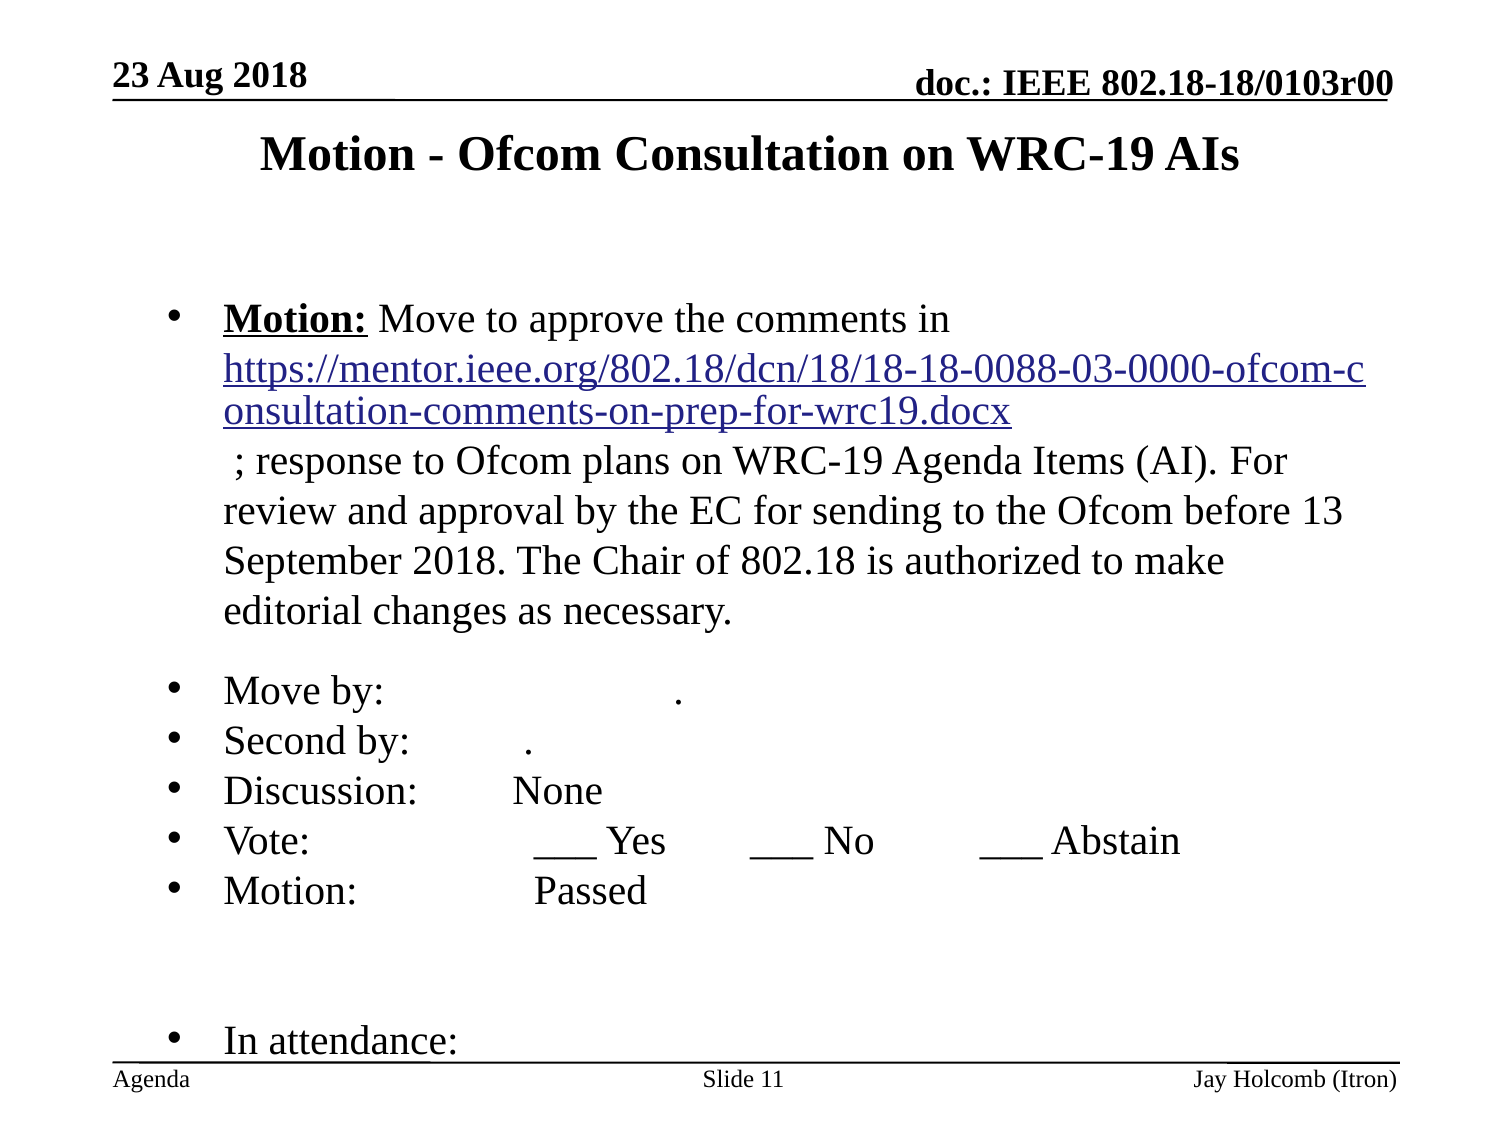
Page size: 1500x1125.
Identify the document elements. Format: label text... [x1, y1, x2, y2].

text_box Motion: Move to approve the comments in https://mentor.ieee.org/802.18/dcn/18/18-18-0088-03-0000-ofcom-consultation-comments-on-prep-for-wrc19.docx ; response to Ofcom plans on WRC-19 Agenda Items (AI). For review and approval by the EC for sending to the Ofcom before 13 September 2018. The Chair of 802.18 is authorized to make editorial changes as necessary. Move by: . Second by: . Discussion: None Vote: ___ Yes ___ No ___ Abstain Motion: Passed In attendance: [152, 288, 1388, 1029]
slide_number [111, 49, 476, 95]
text_box Motion - Ofcom Consultation on WRC-19 AIs [112, 112, 1388, 288]
slide_number Slide 11 [687, 1061, 800, 1123]
footer Jay Holcomb (Itron) [874, 1061, 1398, 1093]
